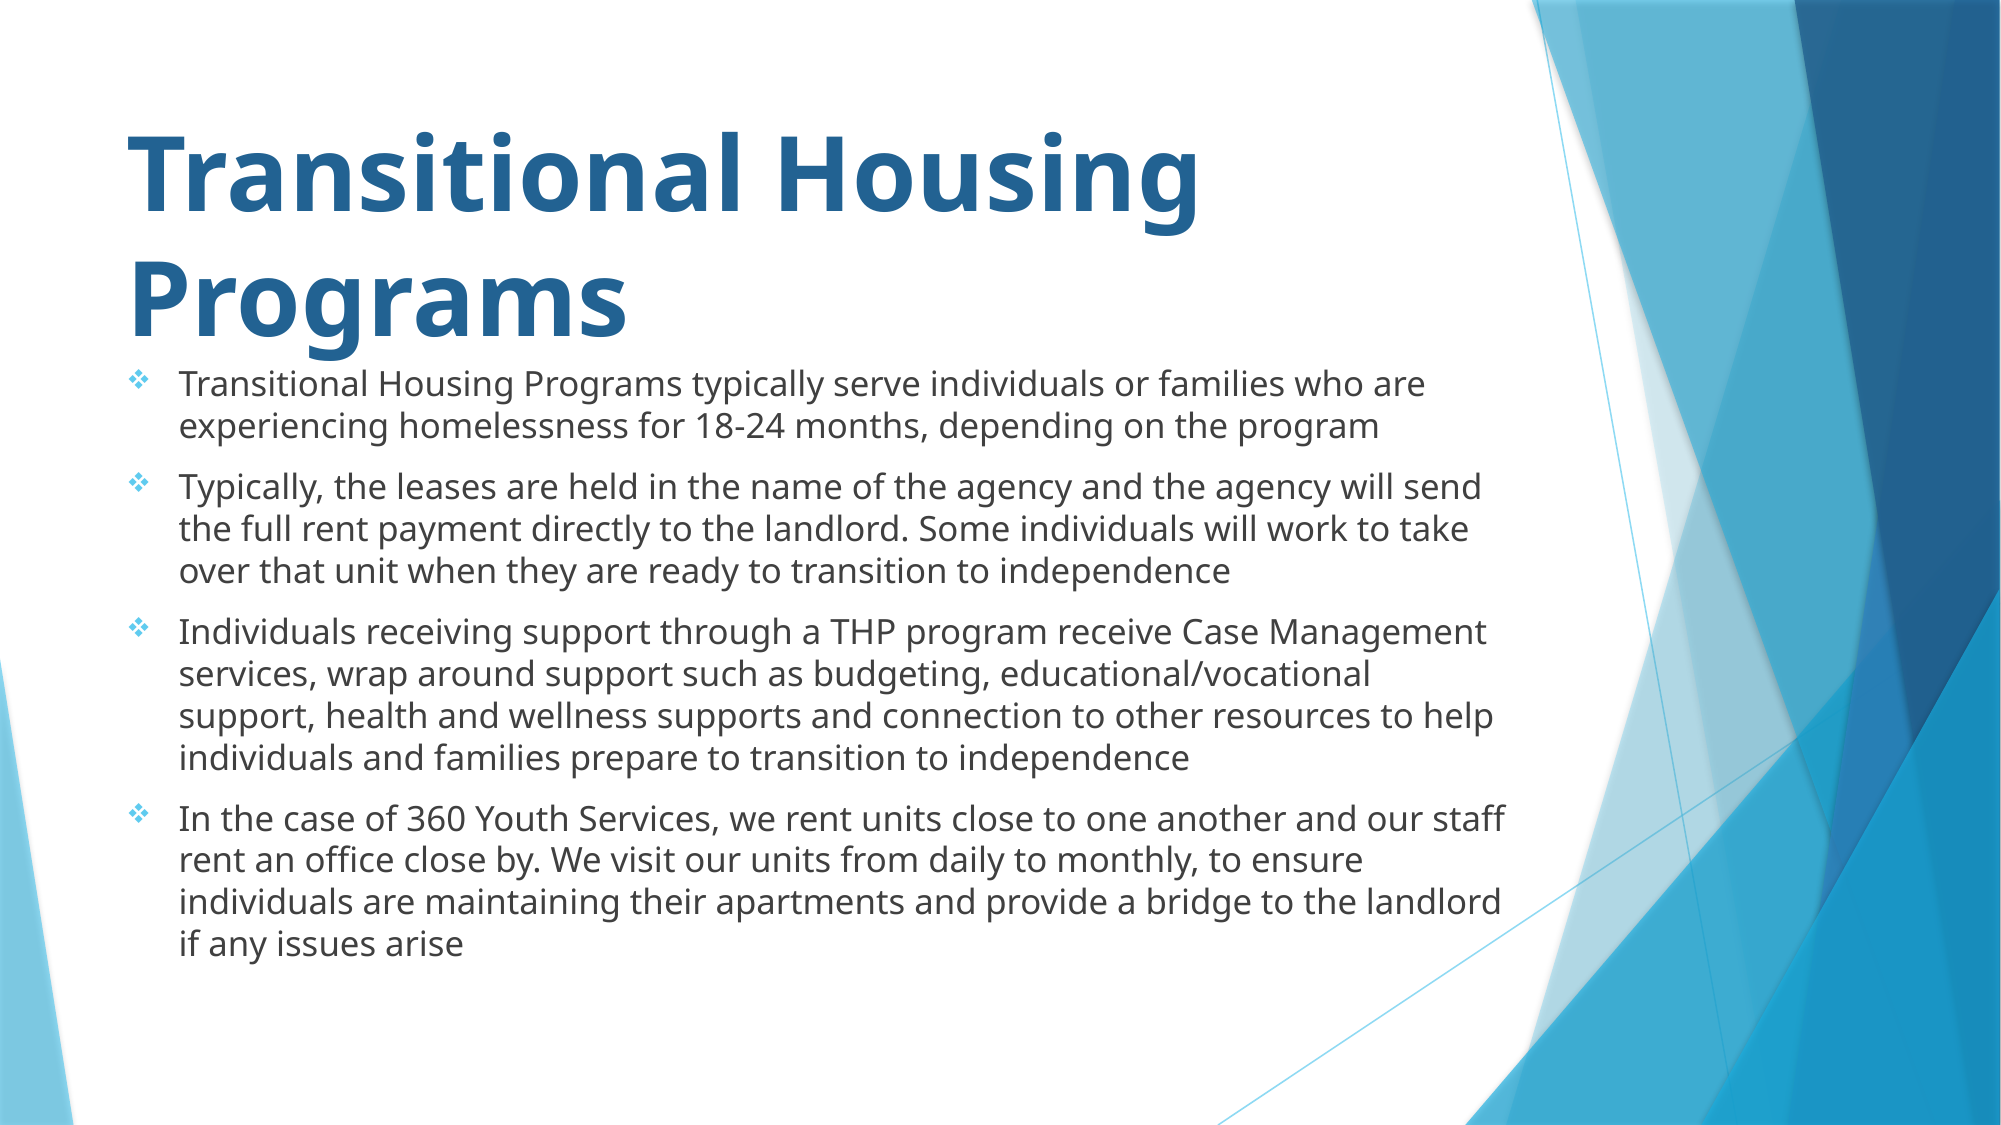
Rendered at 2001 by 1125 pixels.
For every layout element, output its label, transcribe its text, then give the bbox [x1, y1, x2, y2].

list Transitional Housing Programs typically serve individuals or families who are experiencing homelessness for 18-24 months, depending on the program Typically, the leases are held in the name of the agency and the agency will send the full rent payment directly to the landlord. Some individuals will work to take over that unit when they are ready to transition to independence Individuals receiving support through a THP program receive Case Management services, wrap around support such as budgeting, educational/vocational support, health and wellness supports and connection to other resources to help individuals and families prepare to transition to independence In the case of 360 Youth Services, we rent units close to one another and our staff rent an office close by. We visit our units from daily to monthly, to ensure individuals are maintaining their apartments and provide a bridge to the landlord if any issues arise [111, 354, 1522, 992]
title Transitional Housing Programs [111, 99, 1522, 317]
